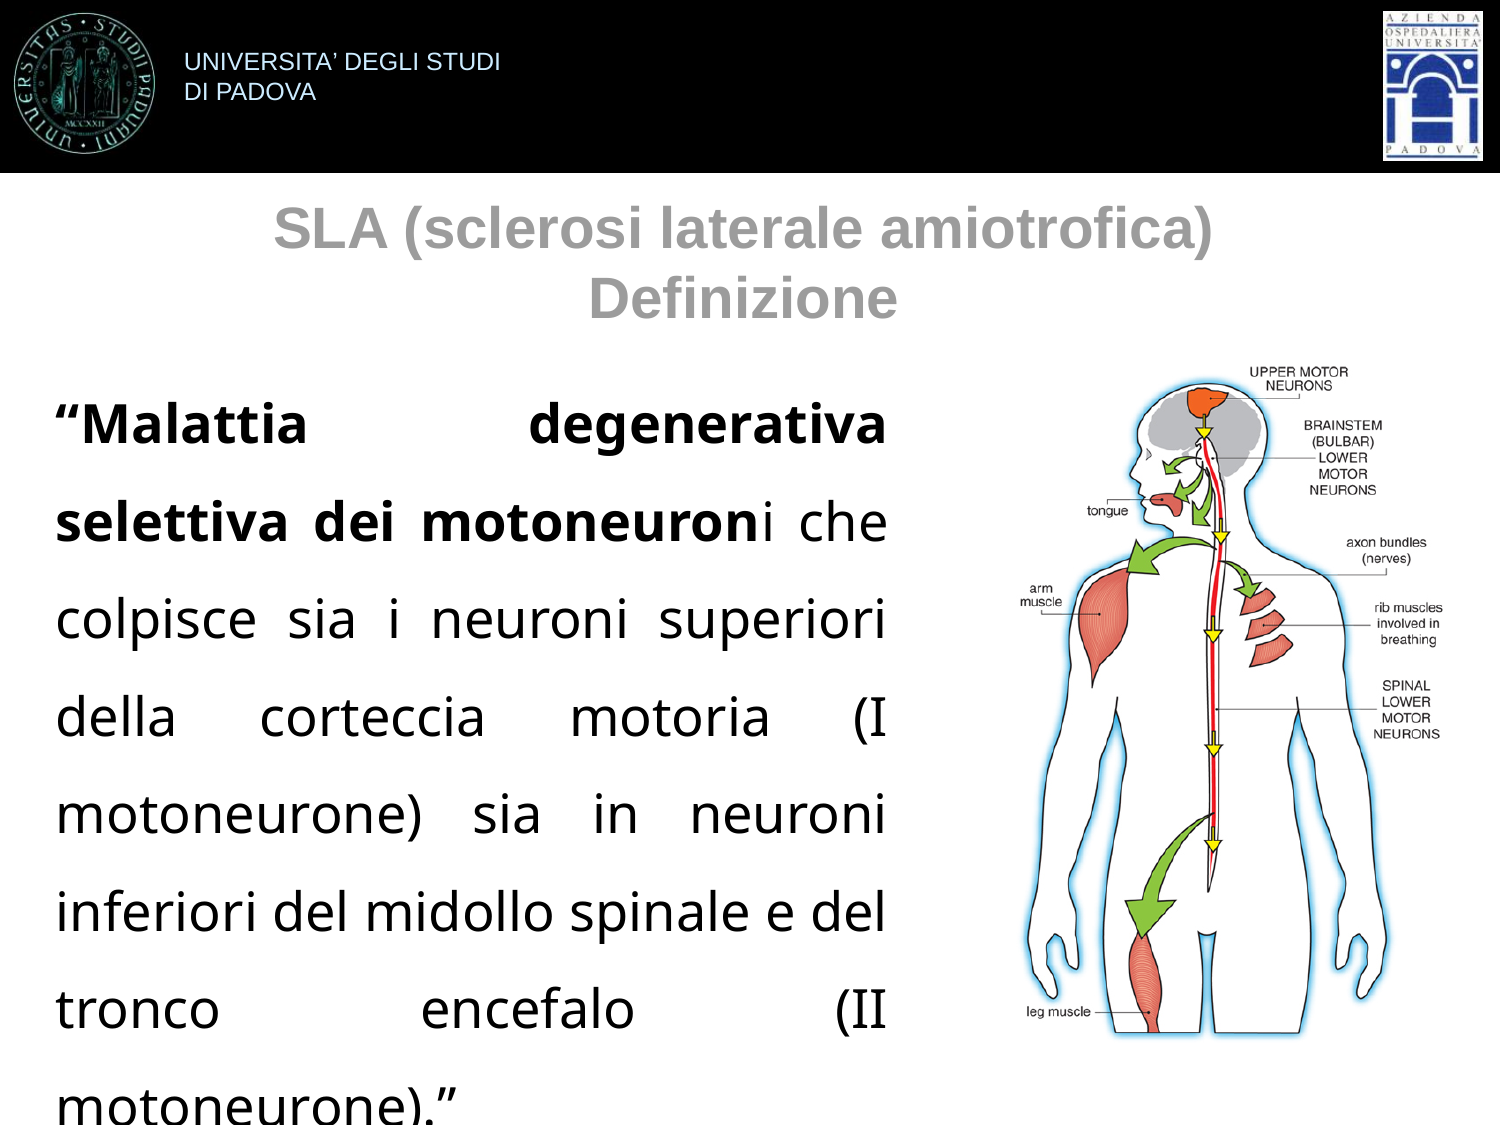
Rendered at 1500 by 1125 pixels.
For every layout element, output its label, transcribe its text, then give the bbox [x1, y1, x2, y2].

picture [1382, 11, 1483, 162]
text_box [0, 0, 1500, 173]
picture [1009, 361, 1450, 1048]
text_box SLA (sclerosi laterale amiotrofica) Definizione [123, 182, 1365, 338]
text_box UNIVERSITA’ DEGLI STUDI DI PADOVA [169, 38, 517, 114]
text_box “Malattia degenerativa selettiva dei motoneuroni che colpisce sia i neuroni superiori della corteccia motoria (I motoneurone) sia in neuroni inferiori del midollo spinale e del tronco encefalo (II motoneurone).” [41, 349, 904, 1125]
picture [12, 11, 160, 162]
